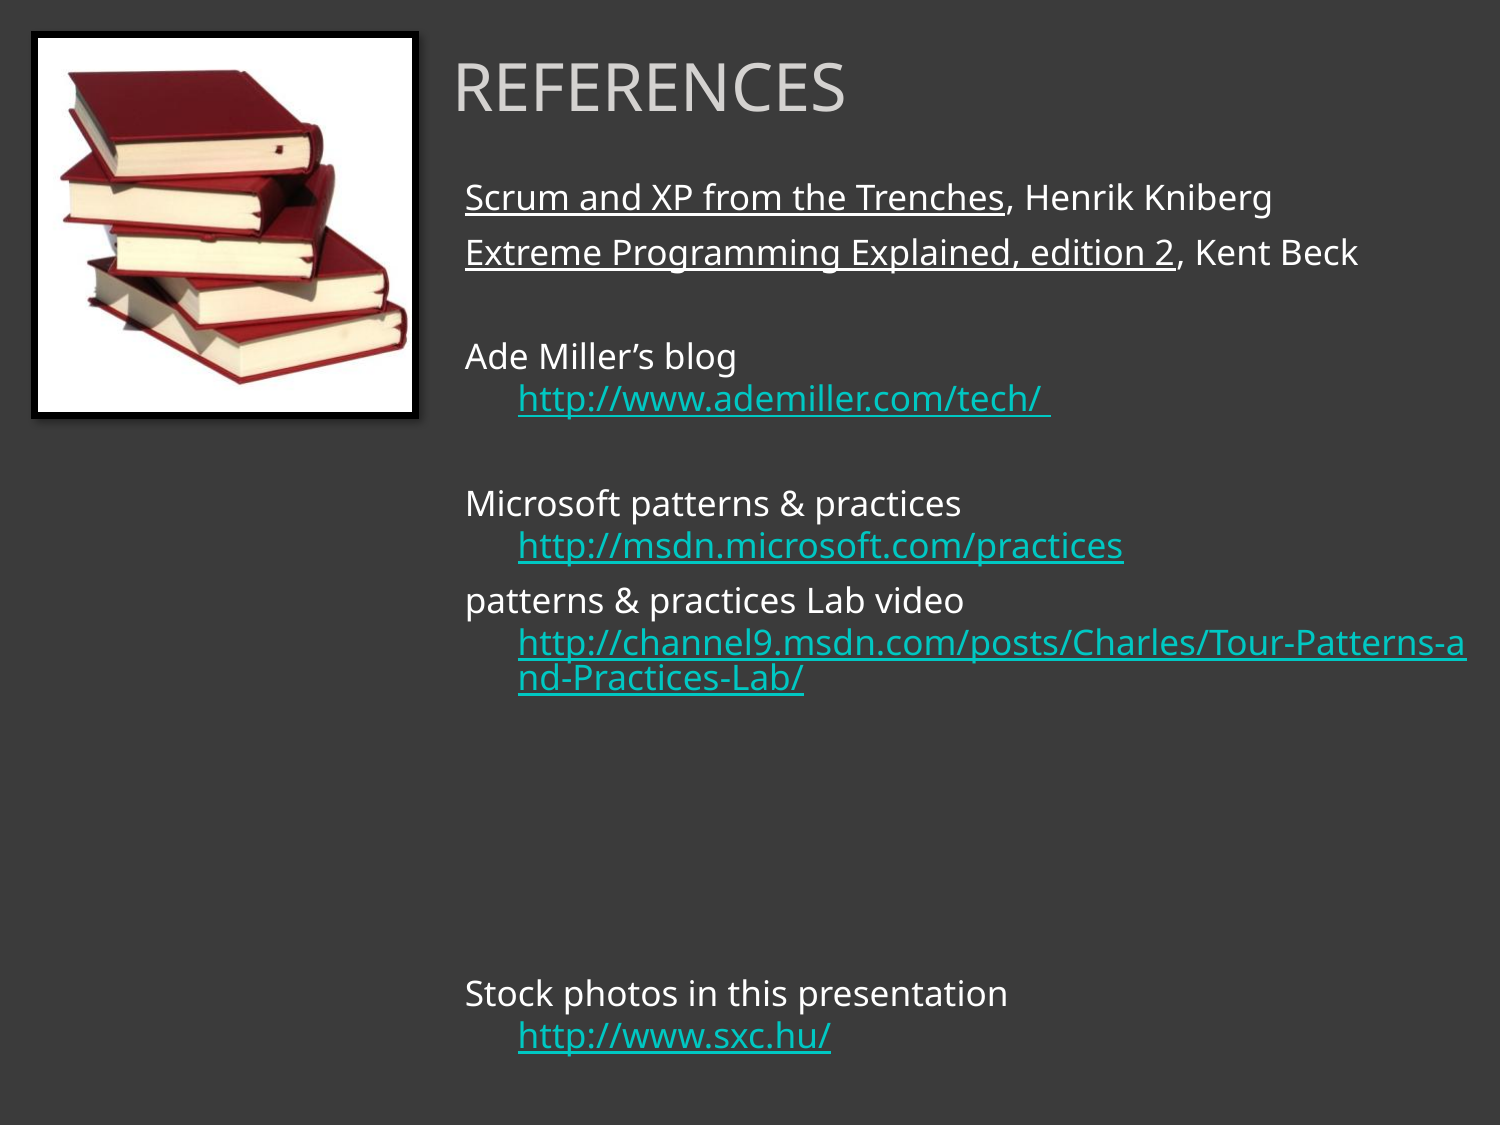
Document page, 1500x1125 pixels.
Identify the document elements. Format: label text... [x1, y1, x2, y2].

picture [37, 37, 413, 413]
title REFERENCES [437, 37, 1500, 200]
list Scrum and XP from the Trenches, Henrik Kniberg Extreme Programming Explained, edition 2, Kent Beck Ade Miller’s blog http://www.ademiller.com/tech/ Microsoft patterns & practices http://msdn.microsoft.com/practices patterns & practices Lab video http://channel9.msdn.com/posts/Charles/Tour-Patterns-and-Practices-Lab/ Stock photos in this presentation http://www.sxc.hu/ [450, 174, 1500, 1038]
